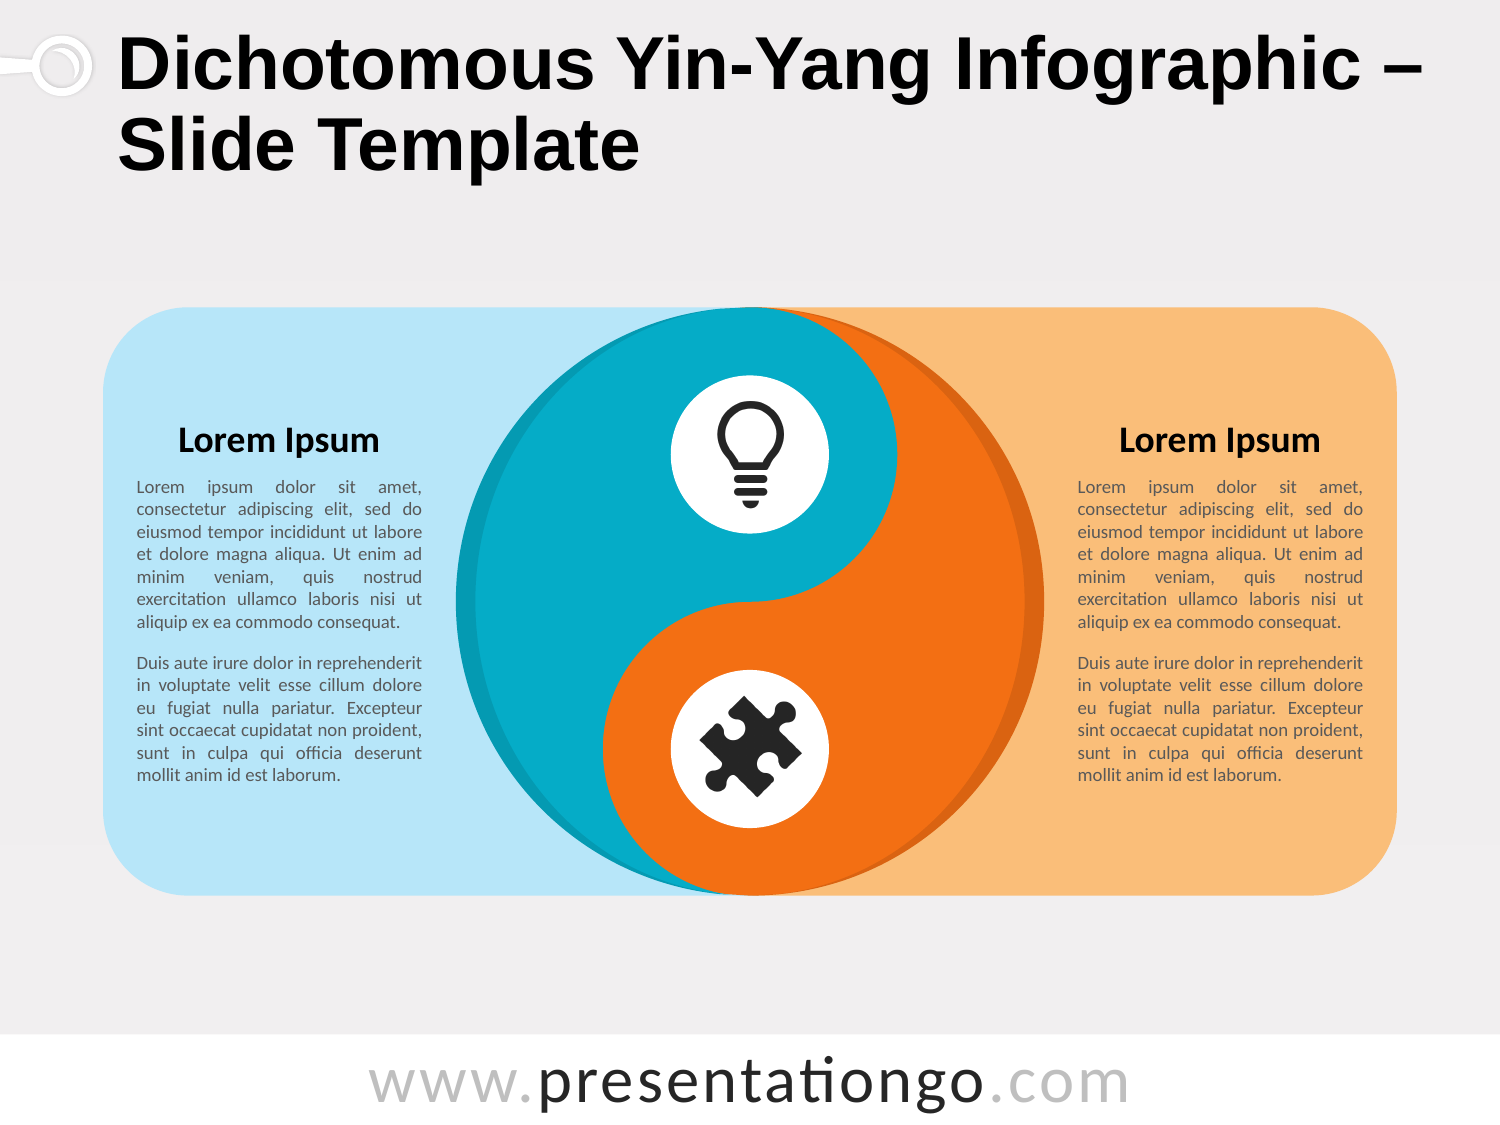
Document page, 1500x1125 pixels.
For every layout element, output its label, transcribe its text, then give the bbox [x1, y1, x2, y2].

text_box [136, 406, 423, 797]
text_box [103, 307, 455, 896]
picture [689, 688, 812, 810]
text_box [455, 307, 1045, 896]
picture [689, 393, 812, 516]
title Dichotomous Yin-Yang Infographic – Slide Template [103, 17, 1500, 139]
text_box [1045, 307, 1397, 896]
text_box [1077, 406, 1364, 797]
